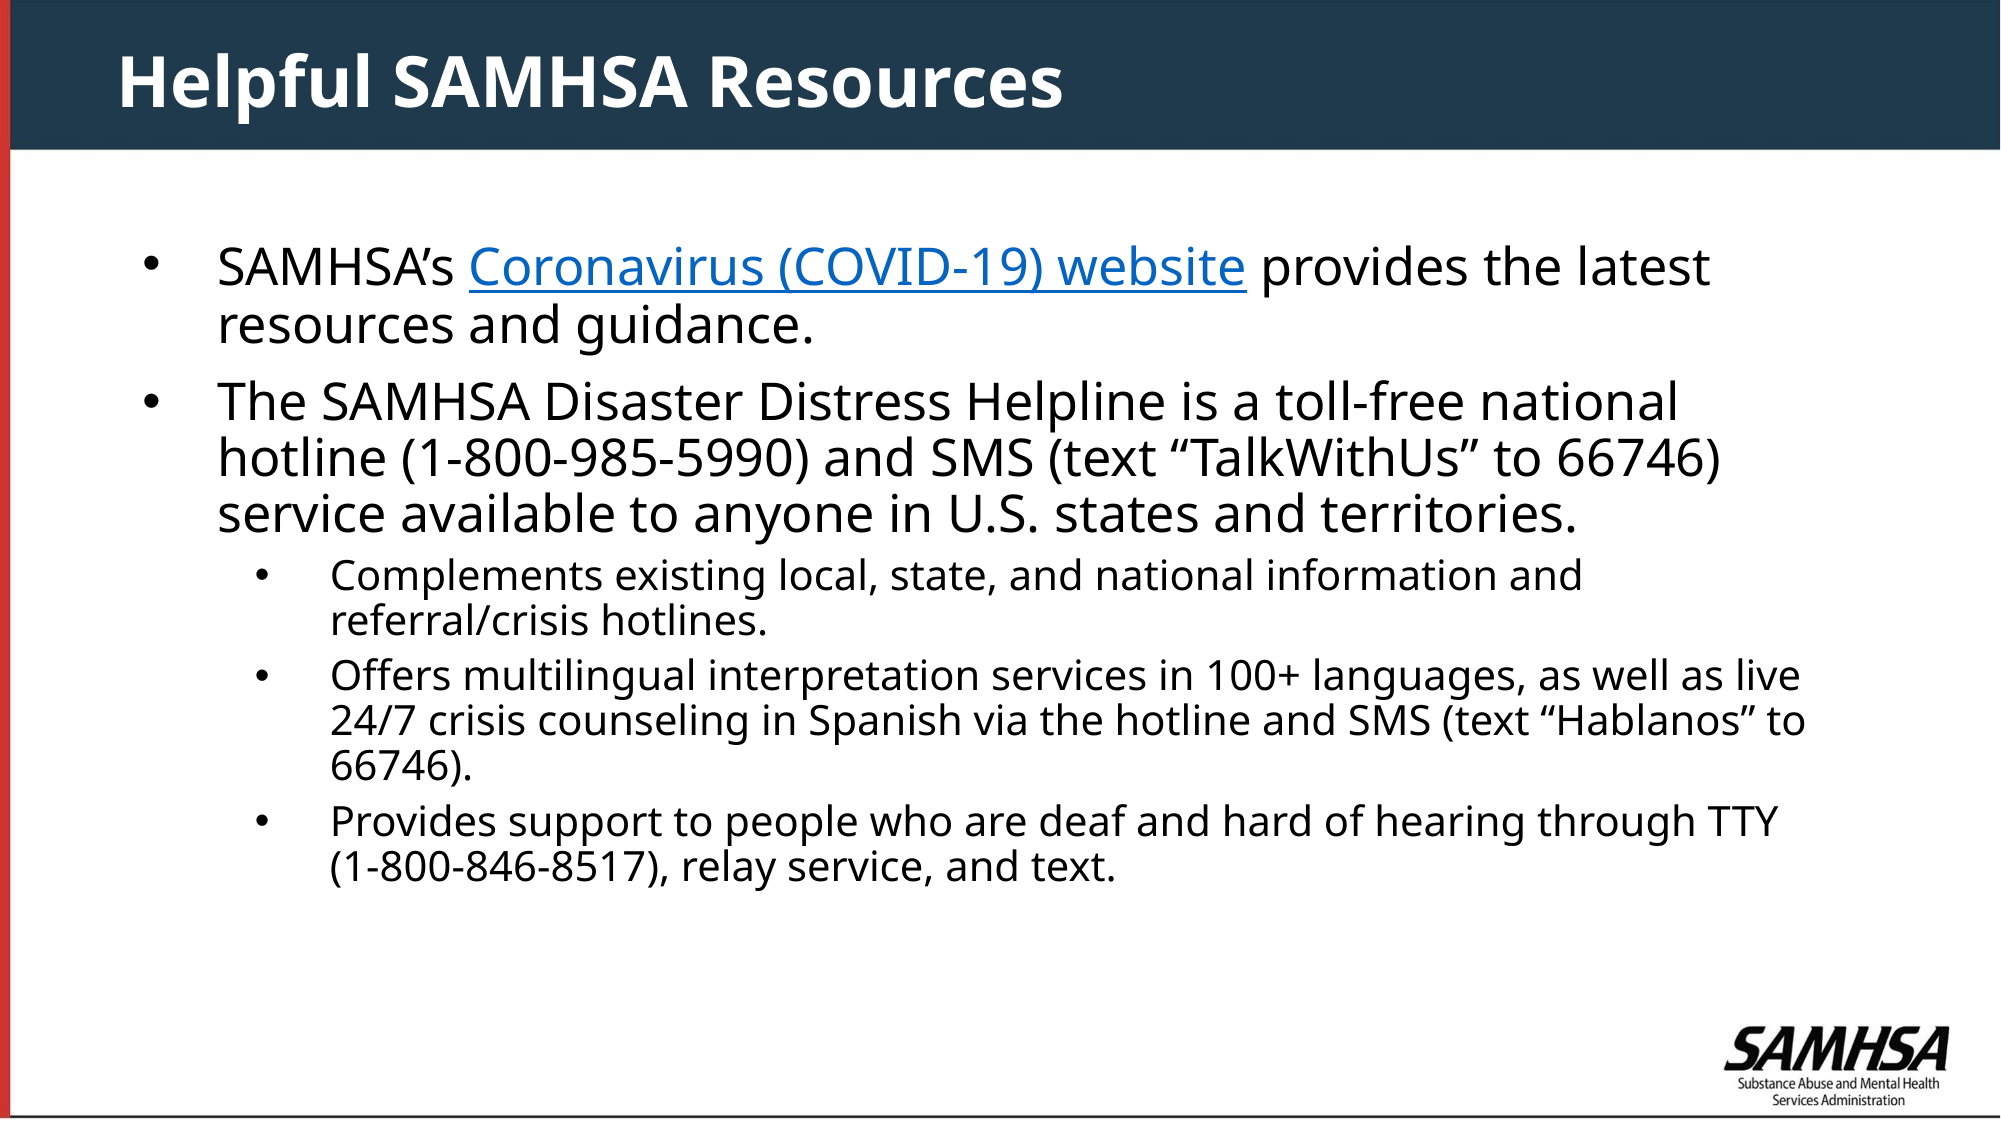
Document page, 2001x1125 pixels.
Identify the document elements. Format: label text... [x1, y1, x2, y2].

text_box SAMHSA’s Coronavirus (COVID-19) website provides the latest resources and guidance. The SAMHSA Disaster Distress Helpline is a toll-free national hotline (1-800-985-5990) and SMS (text “TalkWithUs” to 66746) service available to anyone in U.S. states and territories. Complements existing local, state, and national information and referral/crisis hotlines. Offers multilingual interpretation services in 100+ languages, as well as live 24/7 crisis counseling in Spanish via the hotline and SMS (text “Hablanos” to 66746). Provides support to people who are deaf and hard of hearing through TTY (1-800-846-8517), relay service, and text. [127, 227, 1848, 988]
text_box Helpful SAMHSA Resources [101, 29, 1081, 130]
picture [0, 0, 2001, 1125]
